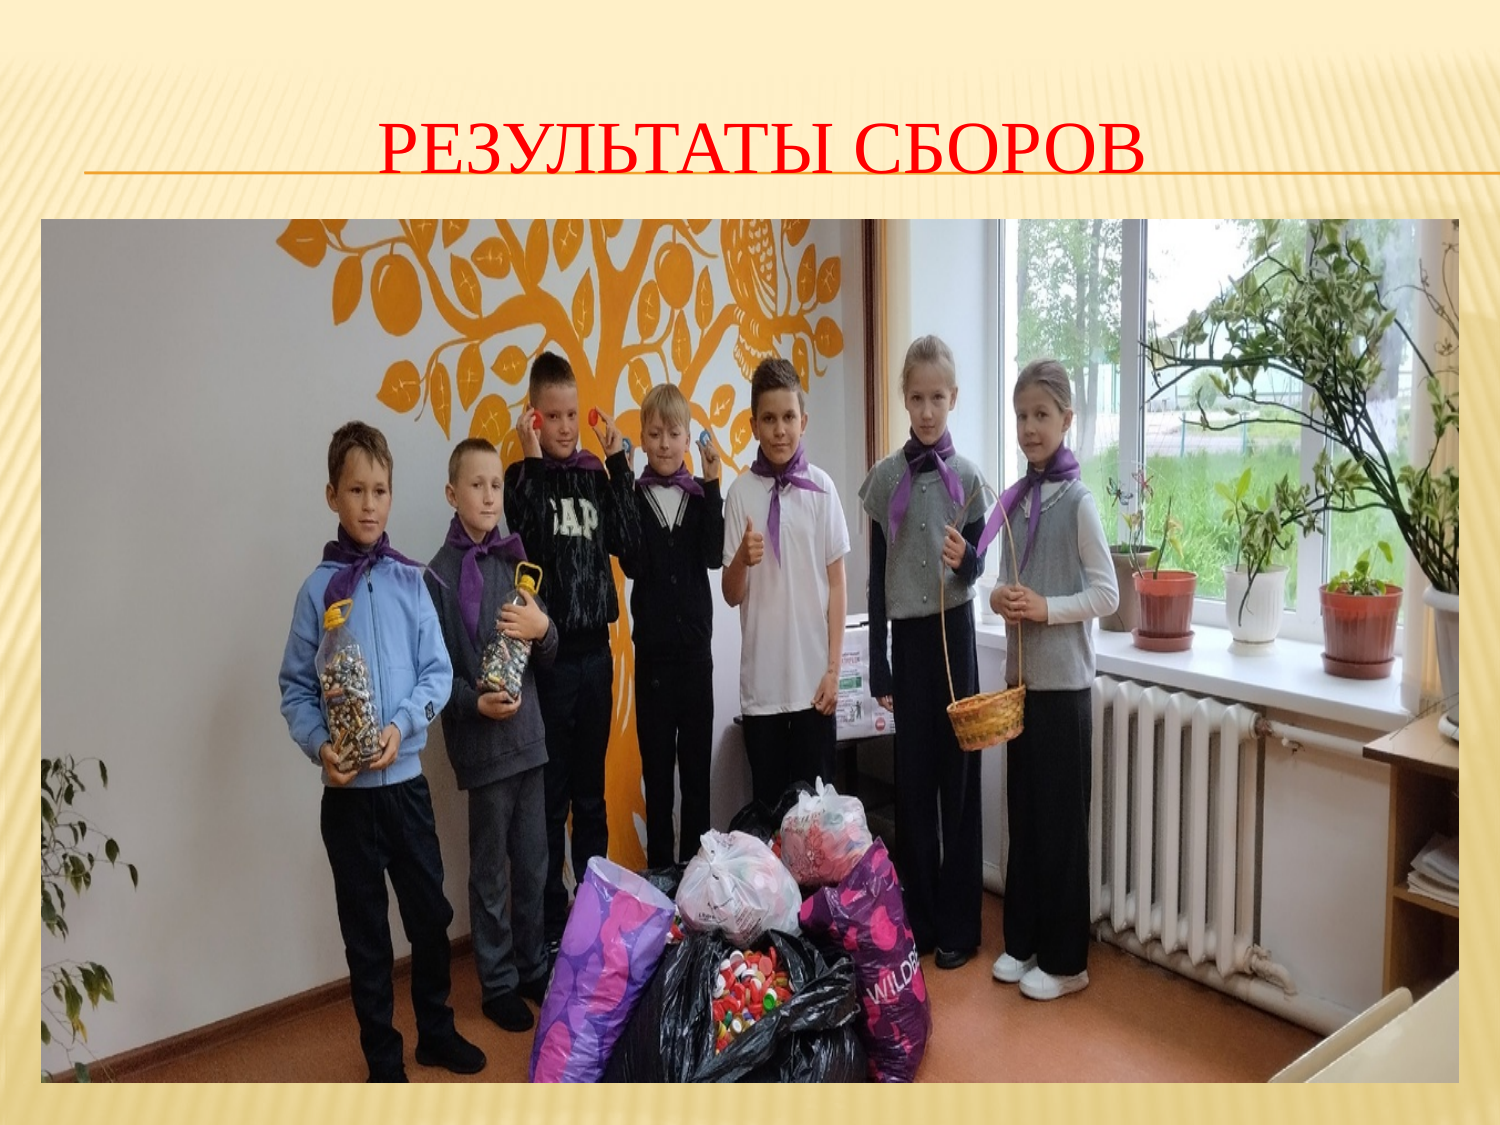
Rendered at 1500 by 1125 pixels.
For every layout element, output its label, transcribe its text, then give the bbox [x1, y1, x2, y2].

title РЕЗУЛЬТАТЫ СБОРОВ [50, 75, 1475, 213]
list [40, 219, 1460, 1083]
